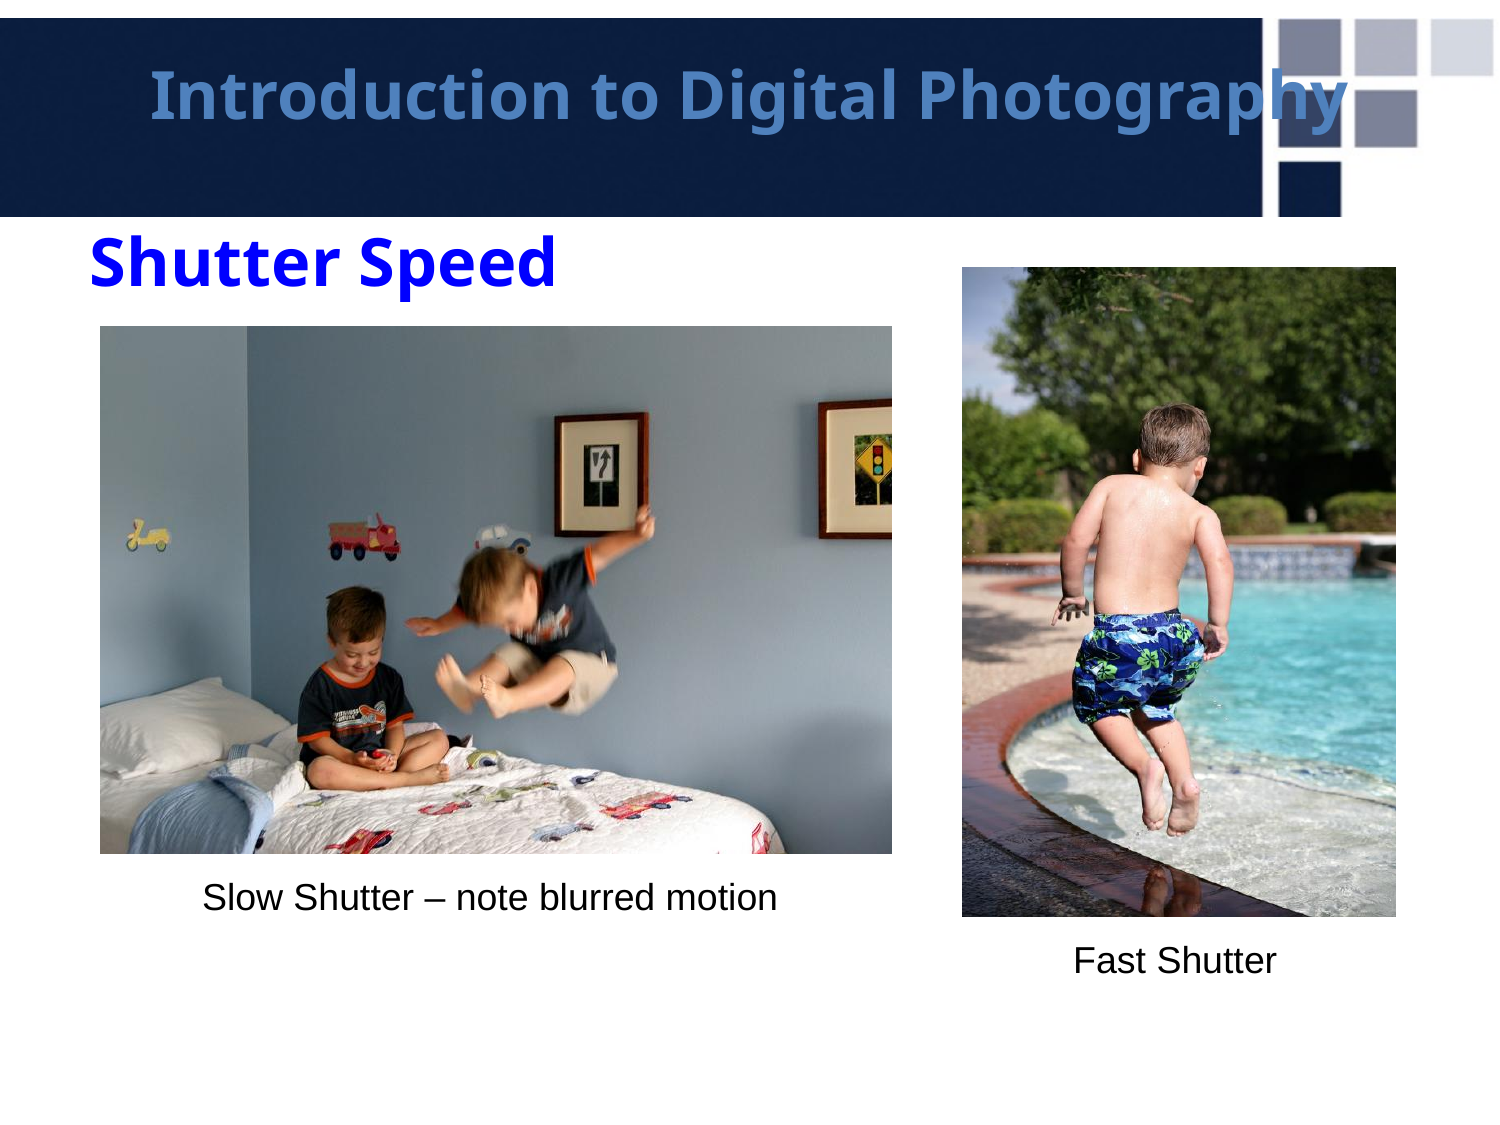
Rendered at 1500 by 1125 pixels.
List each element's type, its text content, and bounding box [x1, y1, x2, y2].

picture [962, 266, 1396, 918]
list Shutter Speed [75, 212, 1488, 327]
text_box Fast Shutter [927, 928, 1424, 989]
text_box Slow Shutter – note blurred motion [100, 865, 880, 926]
picture [0, 18, 1500, 217]
picture [100, 325, 892, 854]
title Introduction to Digital Photography [75, 45, 1425, 212]
